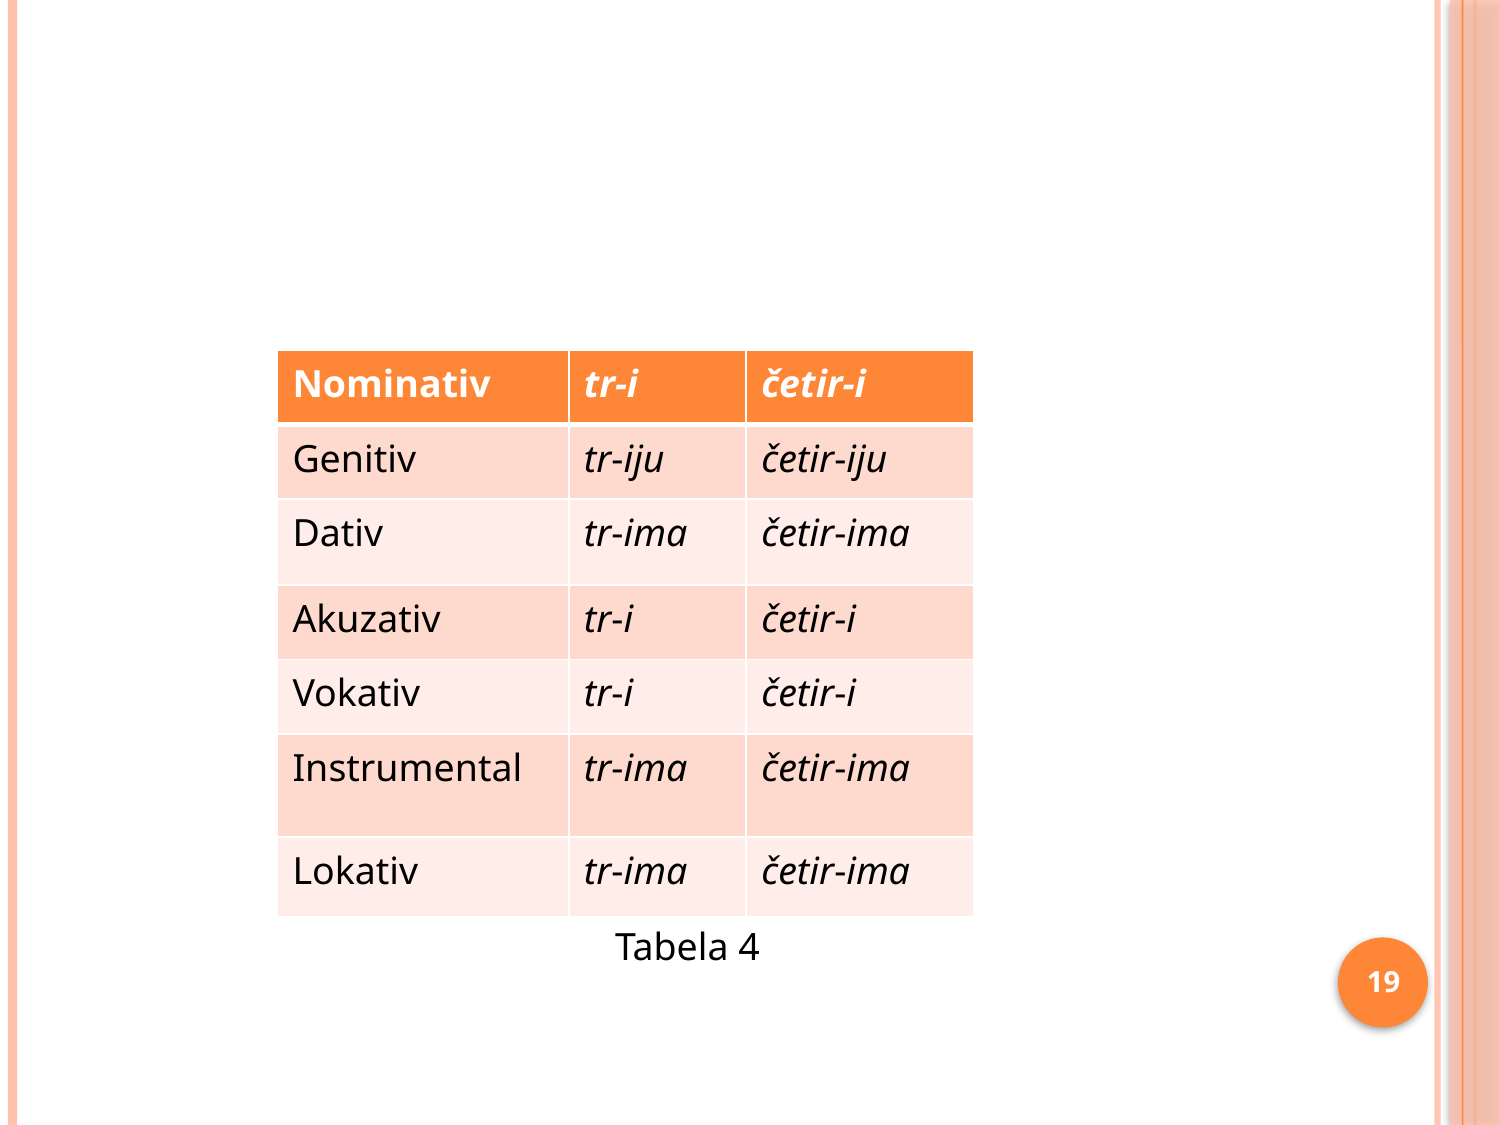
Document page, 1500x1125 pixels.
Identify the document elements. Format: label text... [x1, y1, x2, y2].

table_cell četir-iju [747, 427, 973, 498]
table_cell tr-iju [570, 427, 745, 498]
table_cell četir-ima [747, 735, 973, 836]
table_cell četir-i [747, 660, 973, 733]
table_cell Instrumental [278, 735, 568, 836]
table_cell Genitiv [278, 427, 568, 498]
table_cell tr-ima [570, 735, 745, 836]
table_cell Lokativ [278, 838, 568, 916]
table_header tr-i [570, 351, 745, 422]
table_header Nominativ [278, 351, 568, 422]
table_cell četir-i [747, 586, 973, 659]
table_cell tr-i [570, 660, 745, 733]
table_cell Dativ [278, 500, 568, 584]
table_cell Vokativ [278, 660, 568, 733]
table_header četir-i [747, 351, 973, 422]
slide_number 19 [1333, 940, 1434, 1027]
table_cell tr-ima [570, 500, 745, 584]
list Tabela 4 [75, 262, 1300, 1062]
table_cell četir-ima [747, 838, 973, 916]
table_cell Akuzativ [278, 586, 568, 659]
table_cell tr-ima [570, 838, 745, 916]
table_cell tr-i [570, 586, 745, 659]
table_cell četir-ima [747, 500, 973, 584]
